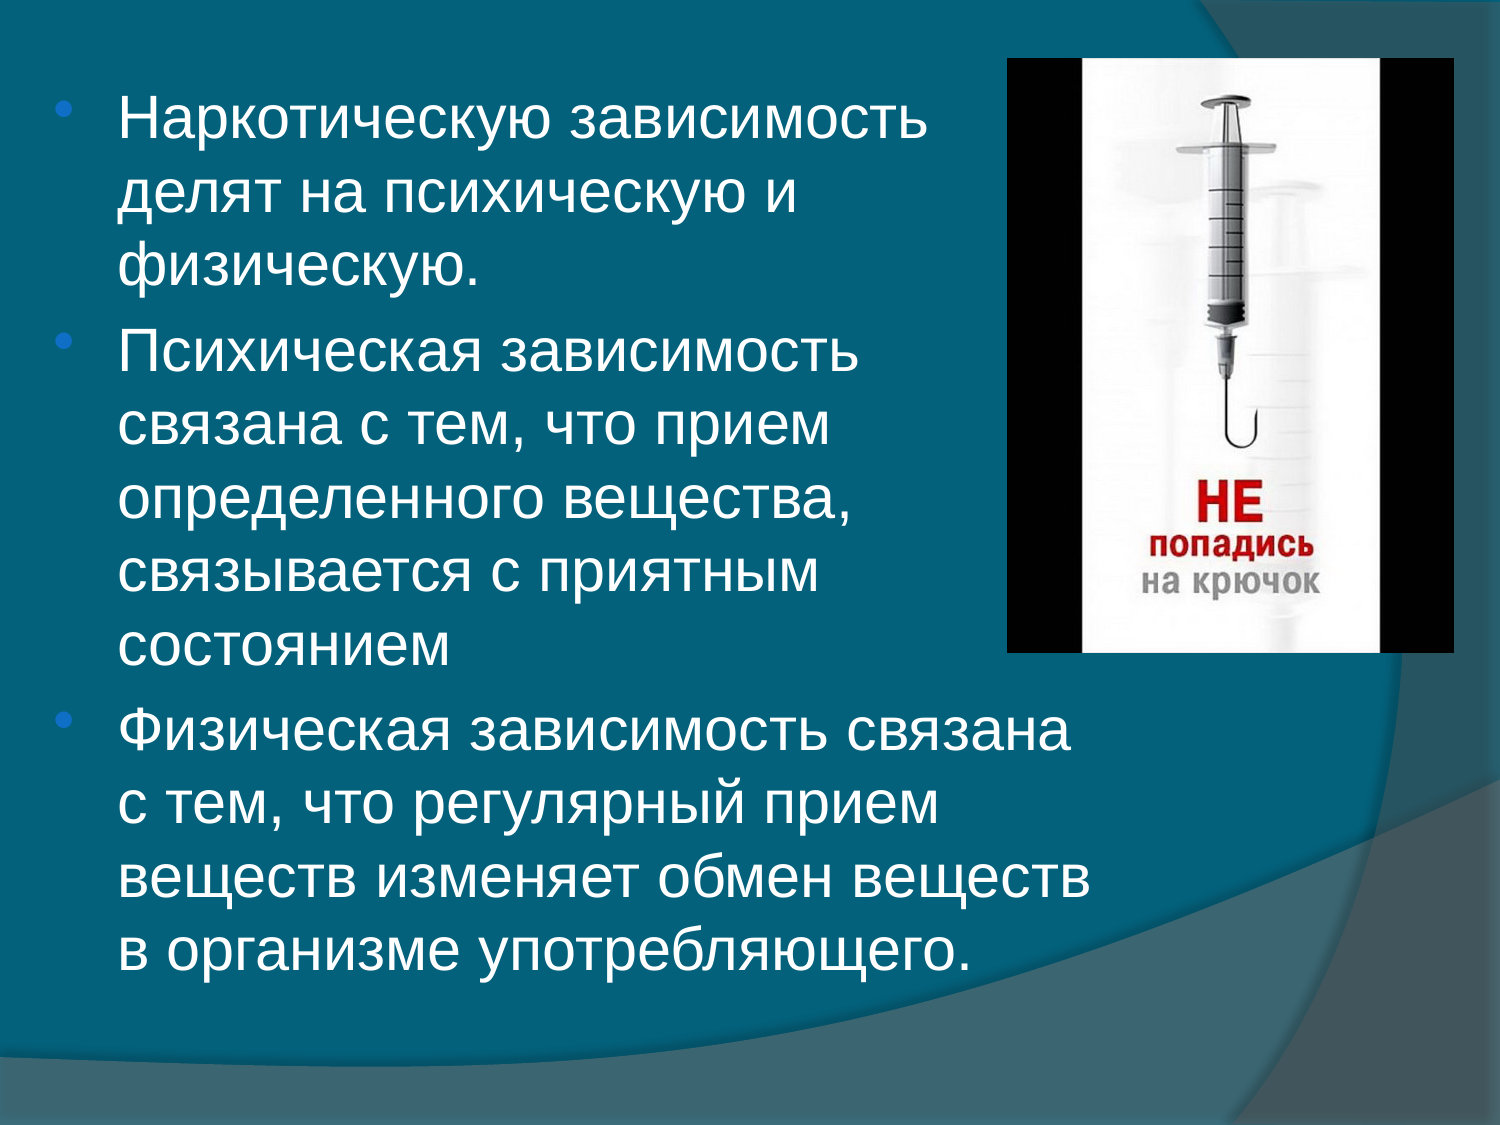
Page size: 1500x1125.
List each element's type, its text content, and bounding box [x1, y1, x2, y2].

list Наркотическую зависимость делят на психическую и физическую. Психическая зависимость связана с тем, что прием определенного вещества, связывается с приятным состоянием Физическая зависимость связана с тем, что регулярный прием веществ изменяет обмен веществ в организме употребляющего. [35, 70, 1114, 1055]
picture [1008, 58, 1454, 653]
